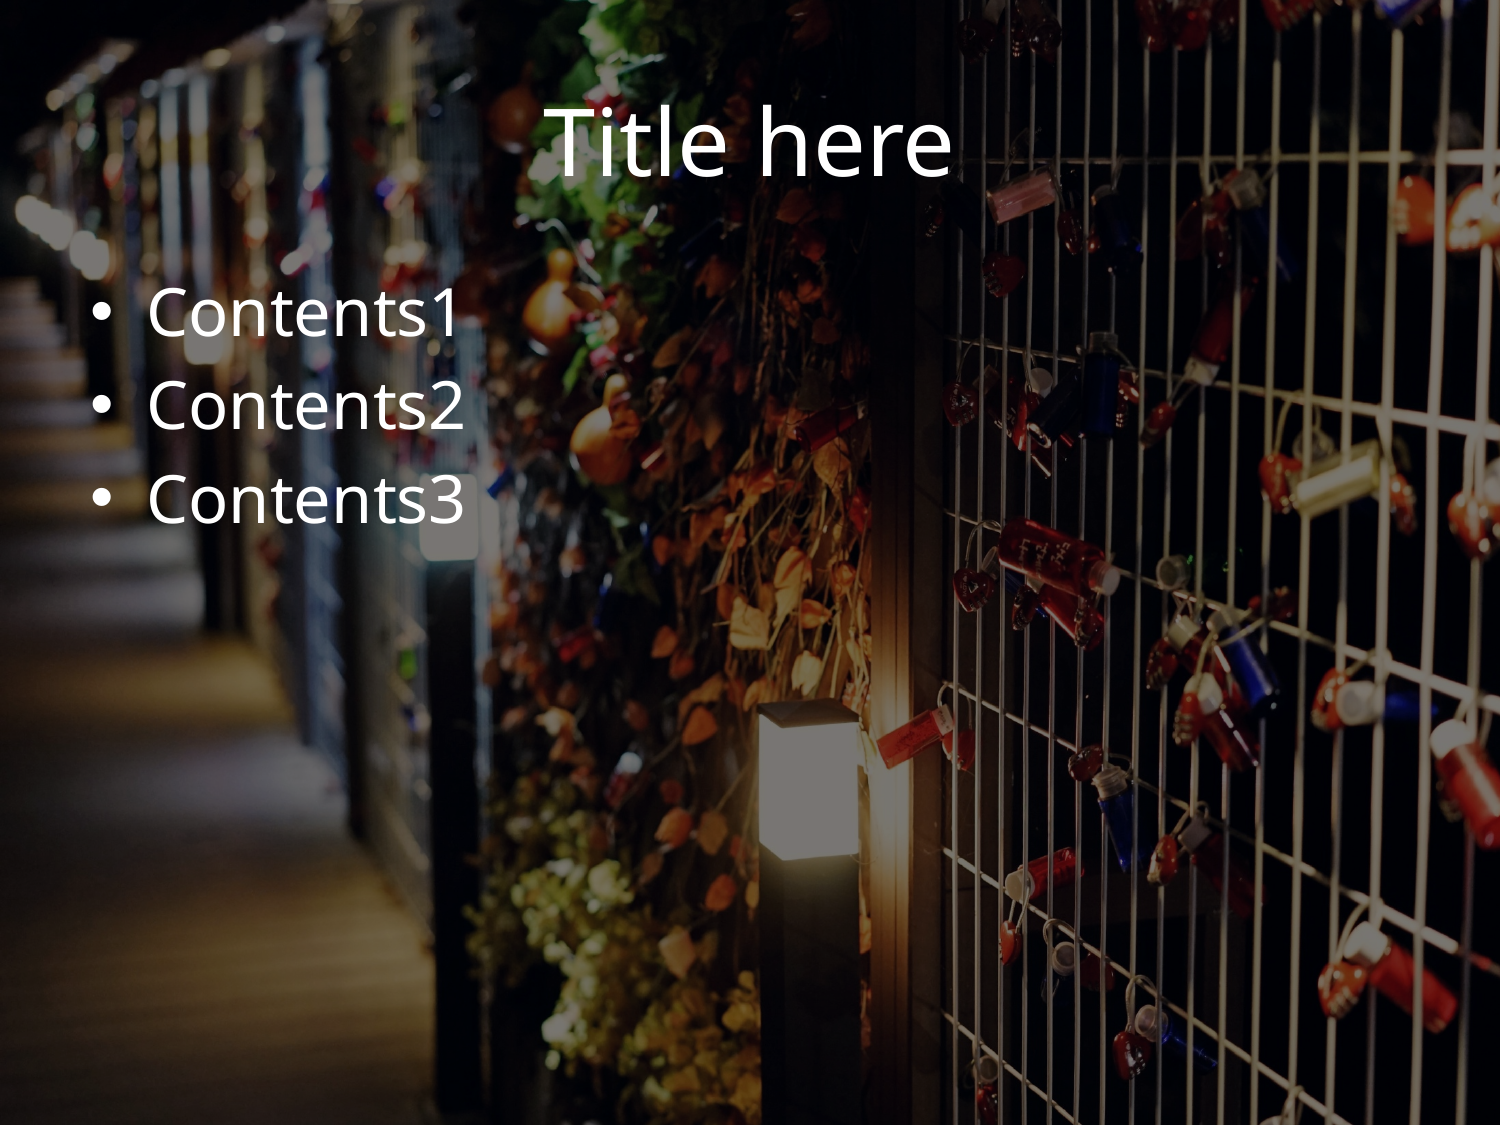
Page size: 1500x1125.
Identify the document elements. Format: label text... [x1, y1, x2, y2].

title Title here [75, 45, 1425, 233]
text_box [0, 0, 1500, 1125]
list Contents1 Contents2 Contents3 [75, 262, 1425, 1005]
